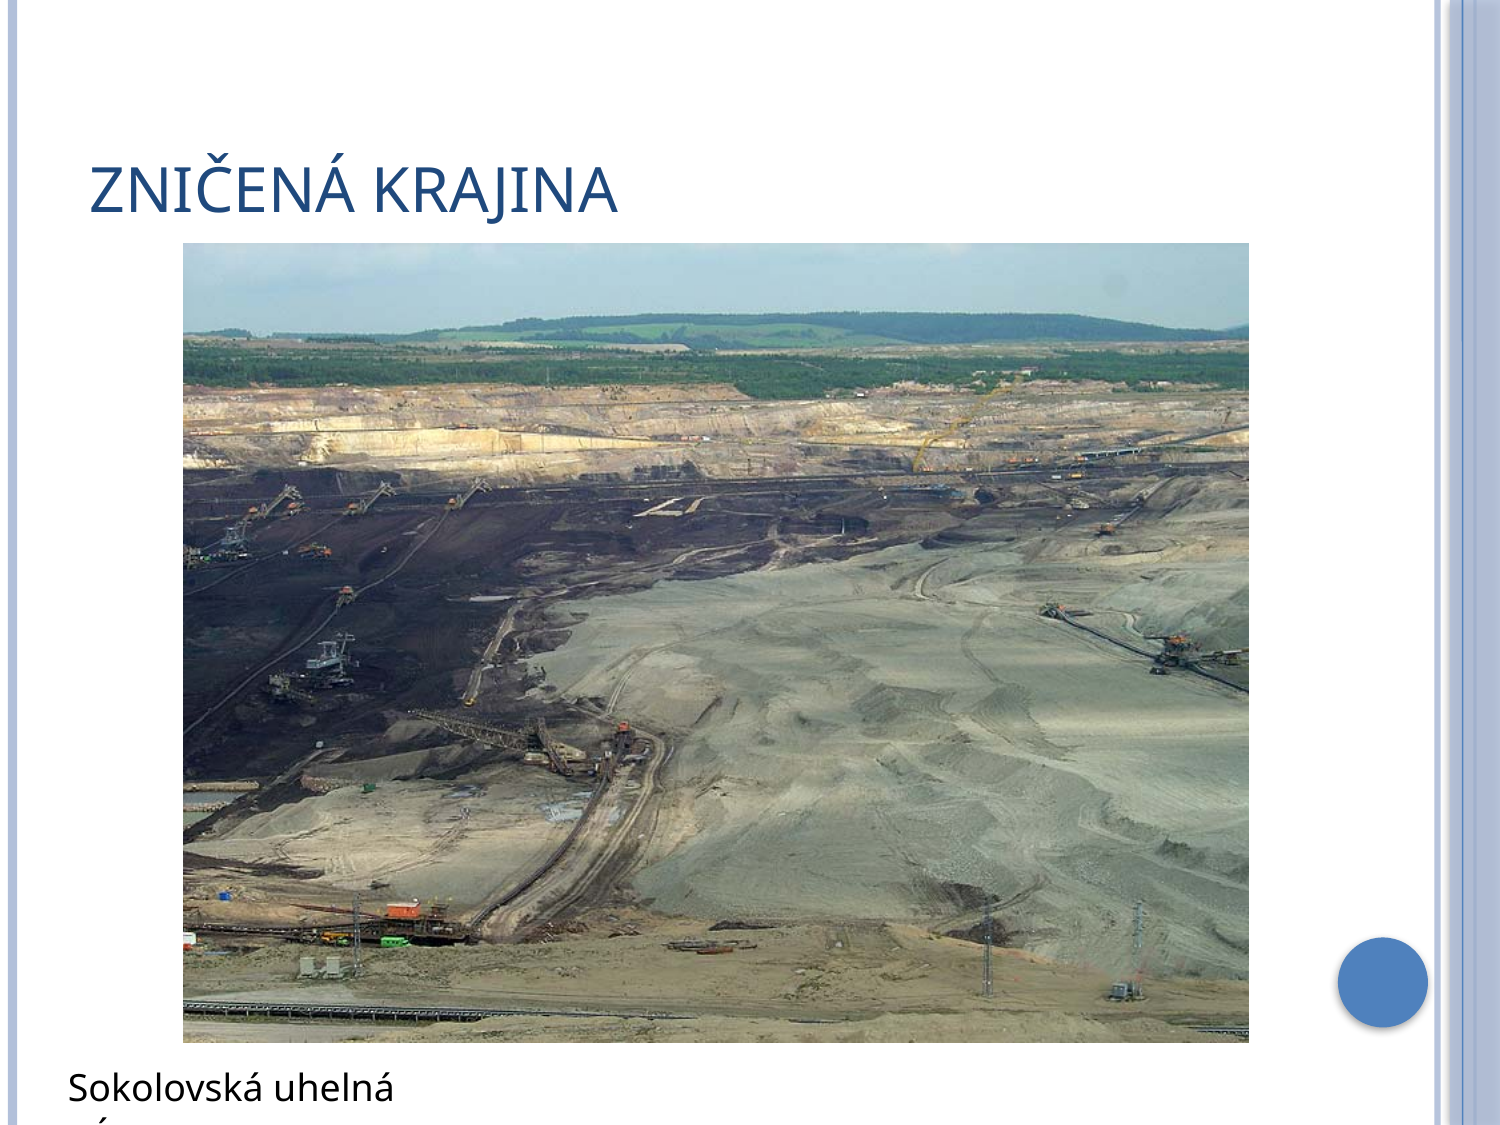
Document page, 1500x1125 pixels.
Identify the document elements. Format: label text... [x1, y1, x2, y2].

title Zničená krajina [75, 45, 1300, 233]
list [182, 242, 1250, 1044]
text_box Sokolovská uhelná pánev [53, 1057, 526, 1125]
